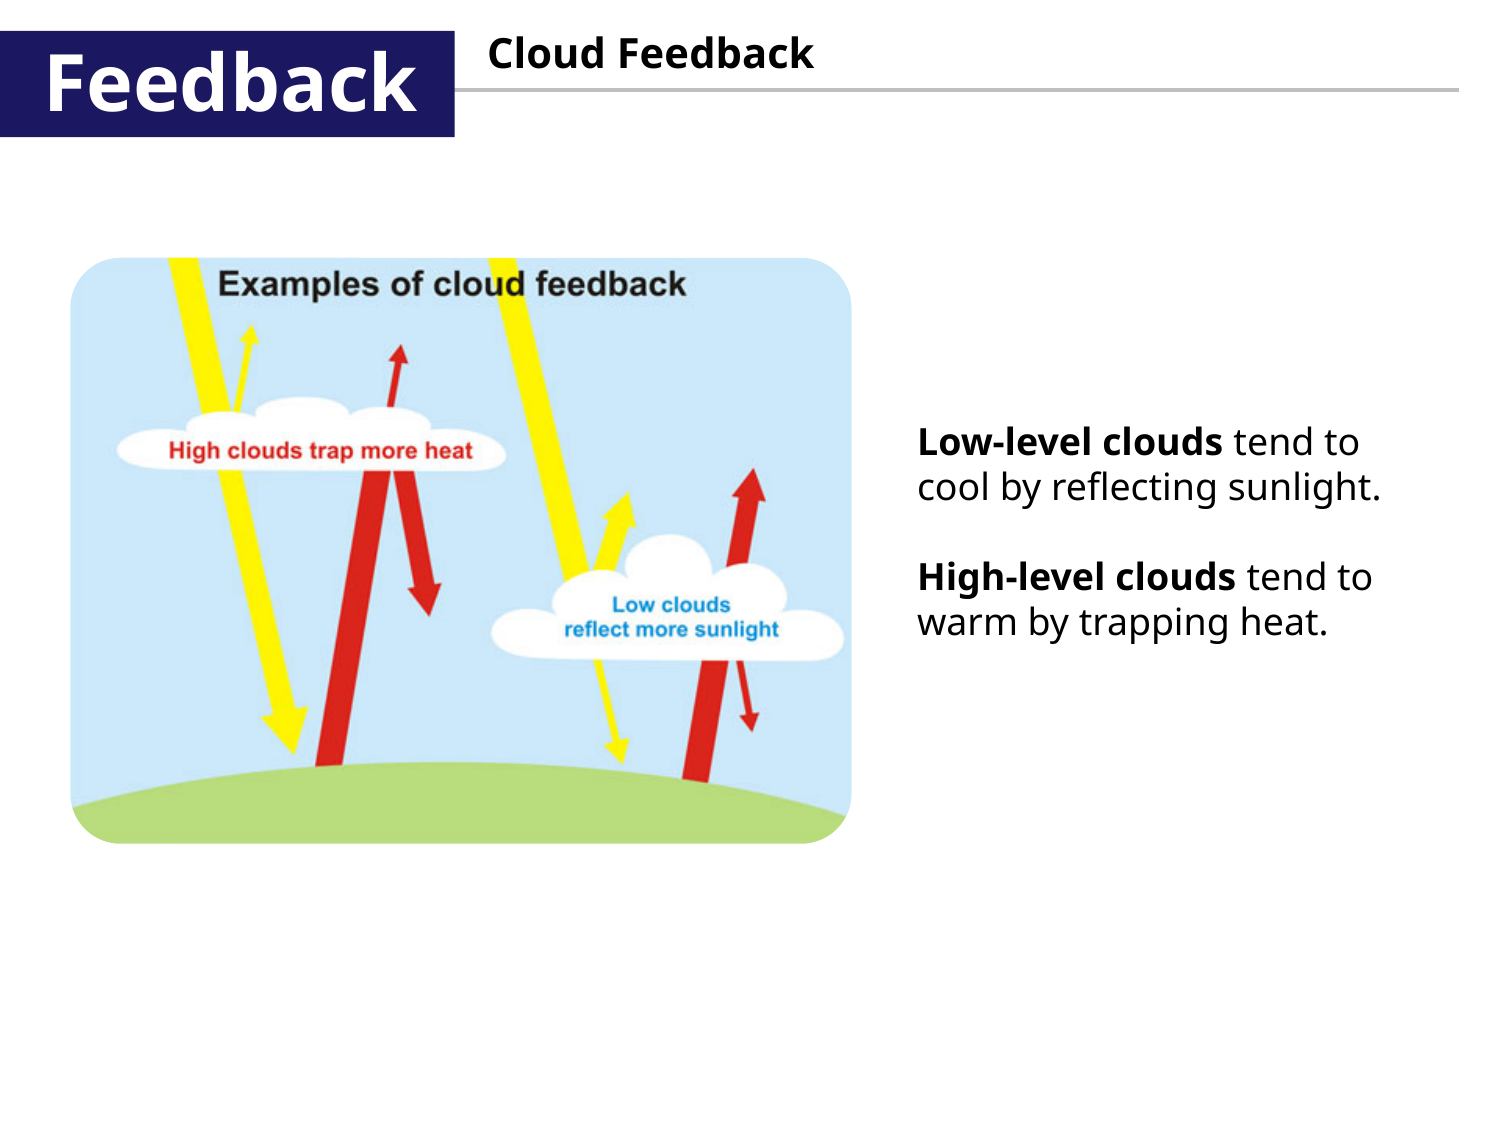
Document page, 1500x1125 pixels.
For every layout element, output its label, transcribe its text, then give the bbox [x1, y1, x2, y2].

text_box Cloud Feedback [472, 19, 1394, 84]
text_box Low-level clouds tend to cool by reflecting sunlight. High-level clouds tend to warm by trapping heat. [902, 410, 1430, 650]
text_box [0, 24, 455, 138]
picture [70, 257, 852, 844]
